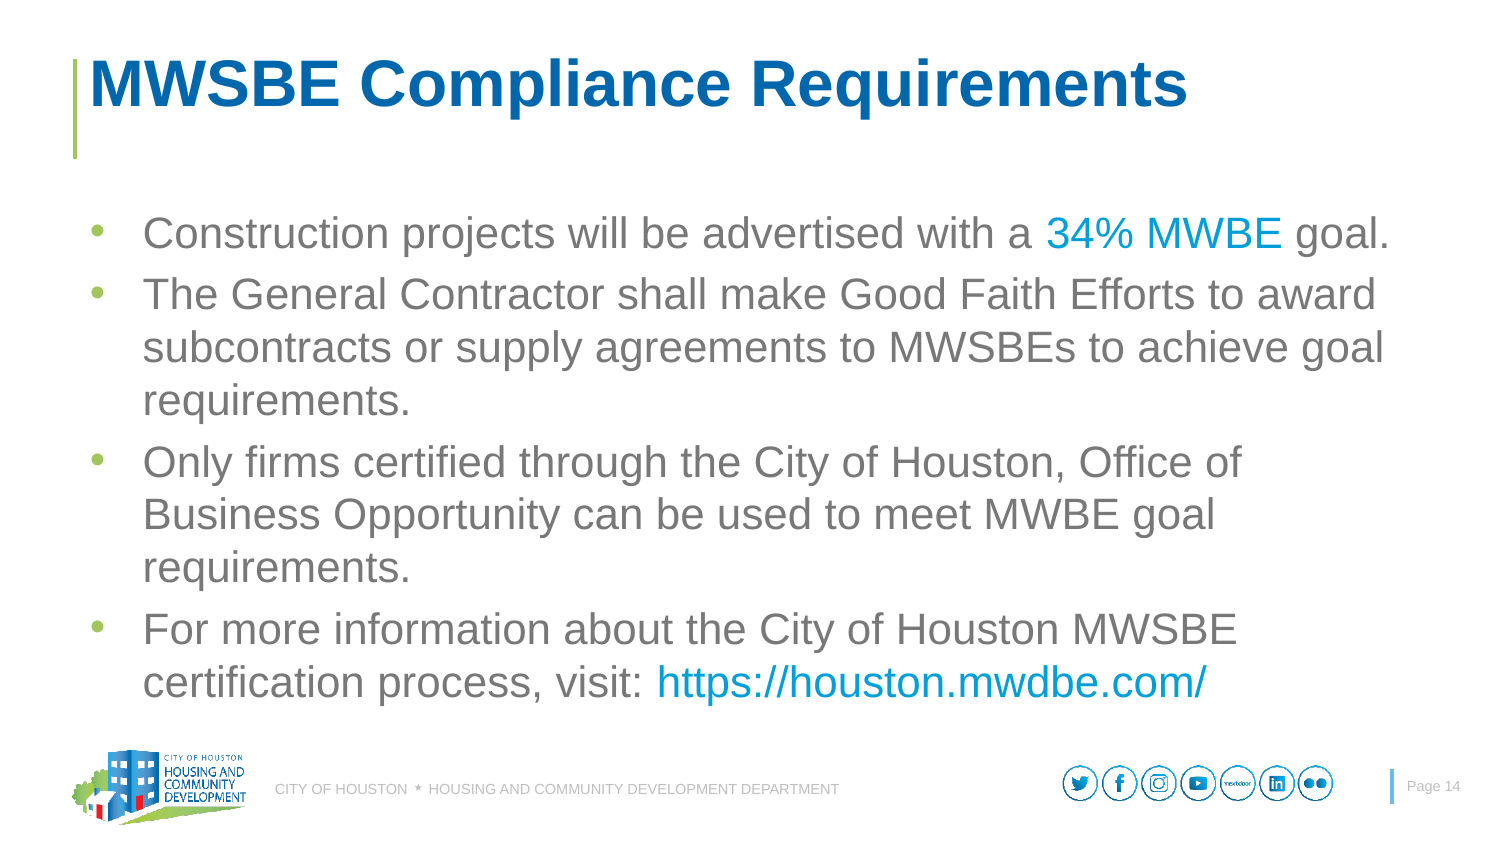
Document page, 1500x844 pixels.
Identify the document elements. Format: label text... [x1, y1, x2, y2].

picture [1125, 765, 1174, 801]
picture [1062, 768, 1096, 801]
picture [1062, 765, 1074, 777]
picture [72, 750, 246, 825]
picture [1322, 765, 1339, 801]
list Construction projects will be advertised with a 34% MWBE goal. The General Contractor shall make Good Faith Efforts to award subcontracts or supply agreements to MWSBEs to achieve goal requirements. Only firms certified through the City of Houston, Office of Business Opportunity can be used to meet MWBE goal requirements. For more information about the City of Houston MWSBE certification process, visit: https://houston.mwdbe.com/ [75, 196, 1425, 738]
picture [1204, 765, 1254, 801]
picture [1244, 765, 1293, 801]
picture [1283, 765, 1331, 801]
title MWSBE Compliance Requirements [75, 33, 1425, 175]
picture [1165, 765, 1214, 801]
picture [1086, 765, 1135, 801]
